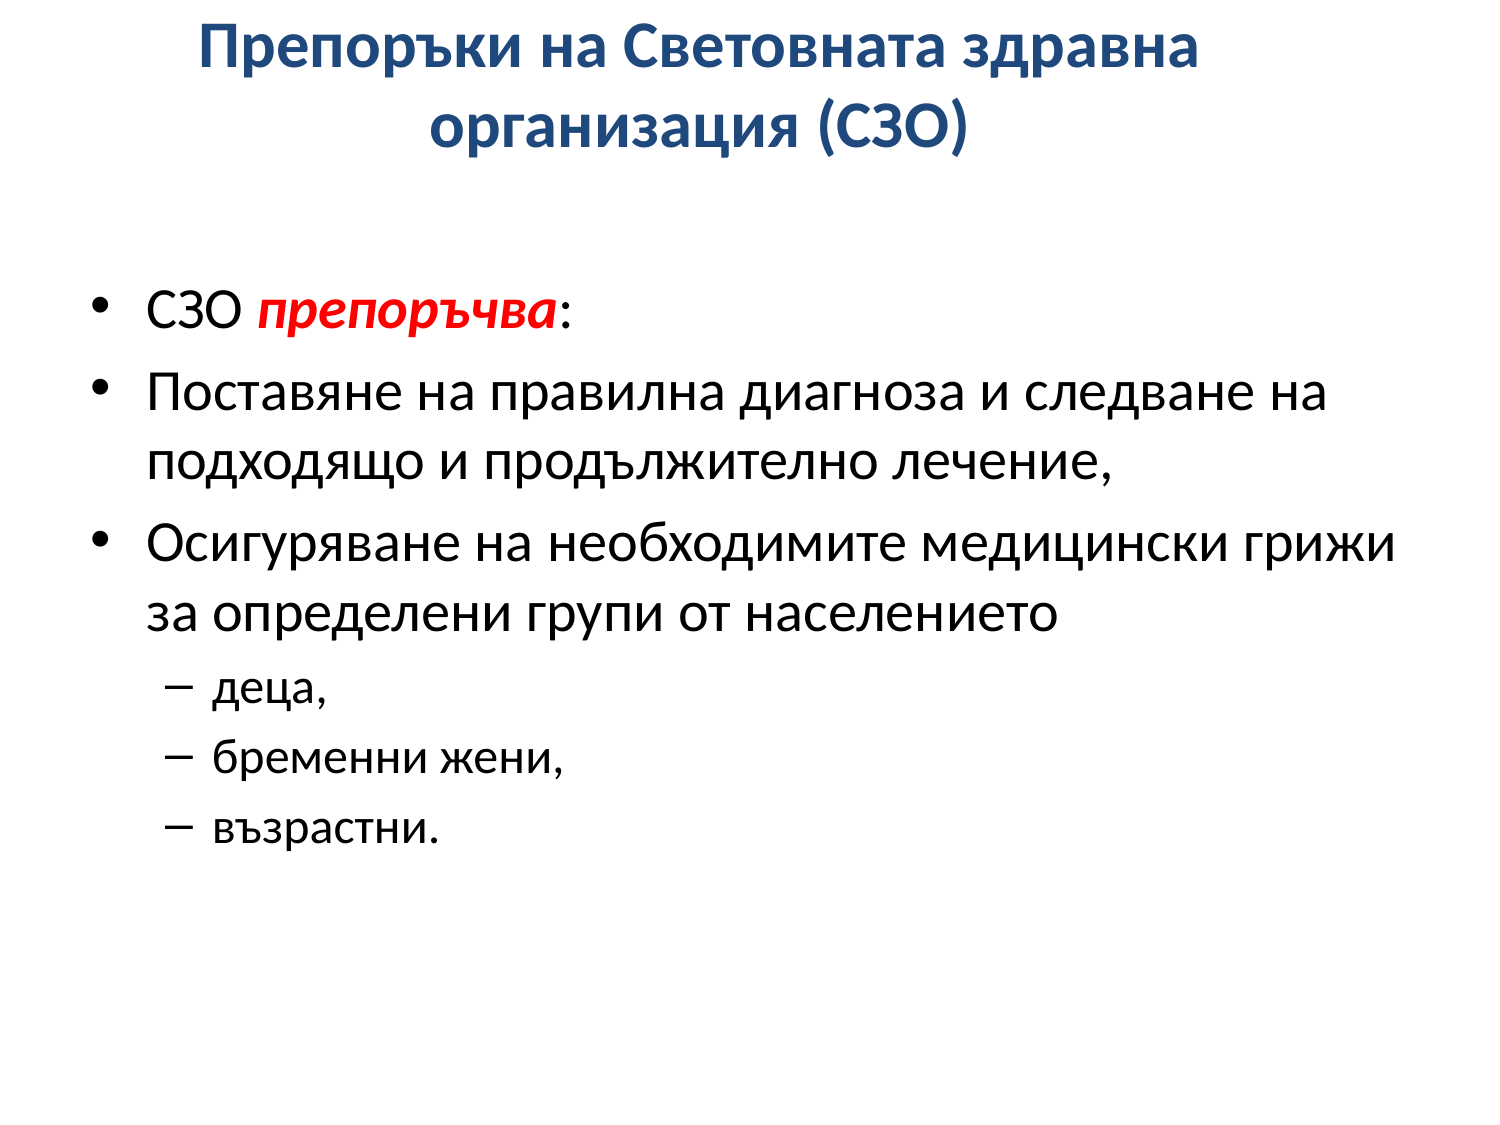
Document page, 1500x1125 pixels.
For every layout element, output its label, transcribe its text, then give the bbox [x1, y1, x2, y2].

list СЗО препоръчва: Поставяне на правилна диагноза и следване на подходящо и продължително лечение, Осигуряване на необходимите медицински грижи за определени групи от населението деца, бременни жени, възрастни. [75, 262, 1425, 1005]
title Препоръки на Световната здравна организация (СЗО) [75, 0, 1325, 161]
